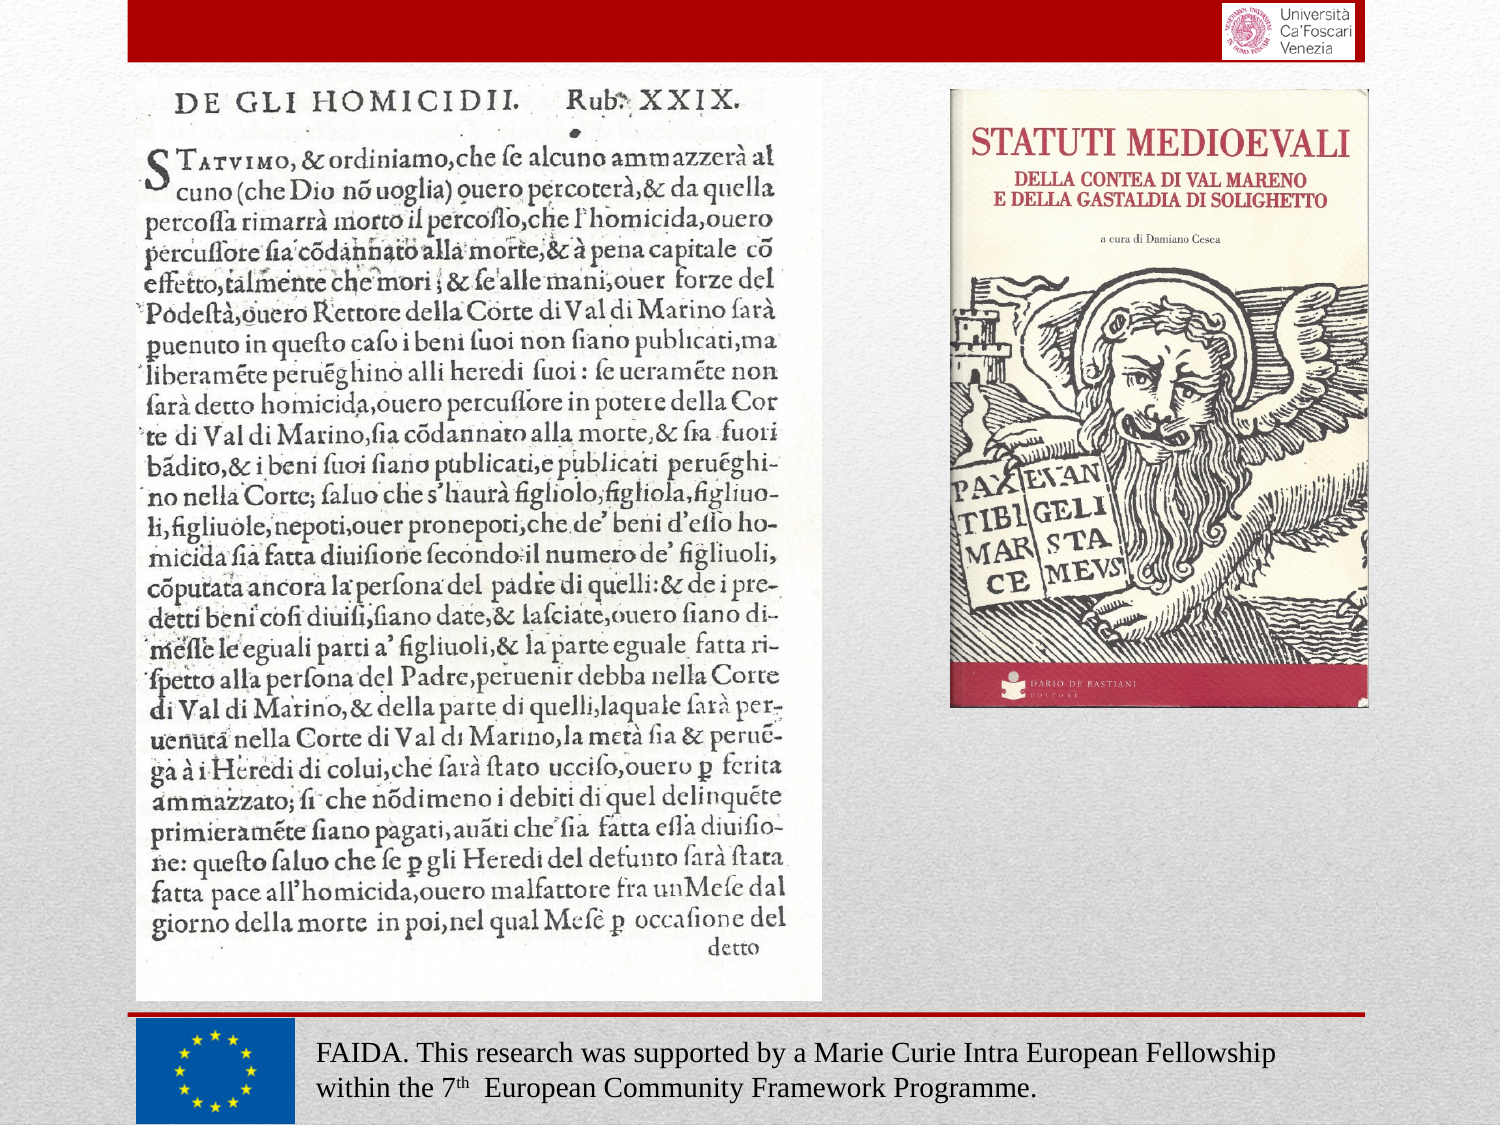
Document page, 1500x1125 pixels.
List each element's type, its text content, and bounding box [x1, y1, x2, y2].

picture [1221, 2, 1356, 61]
text_box FAIDA. This research was supported by a Marie Curie Intra European Fellowship within the 7th European Community Framework Programme. [301, 1026, 1355, 1111]
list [949, 89, 1370, 709]
picture [135, 1017, 296, 1125]
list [135, 77, 823, 1002]
